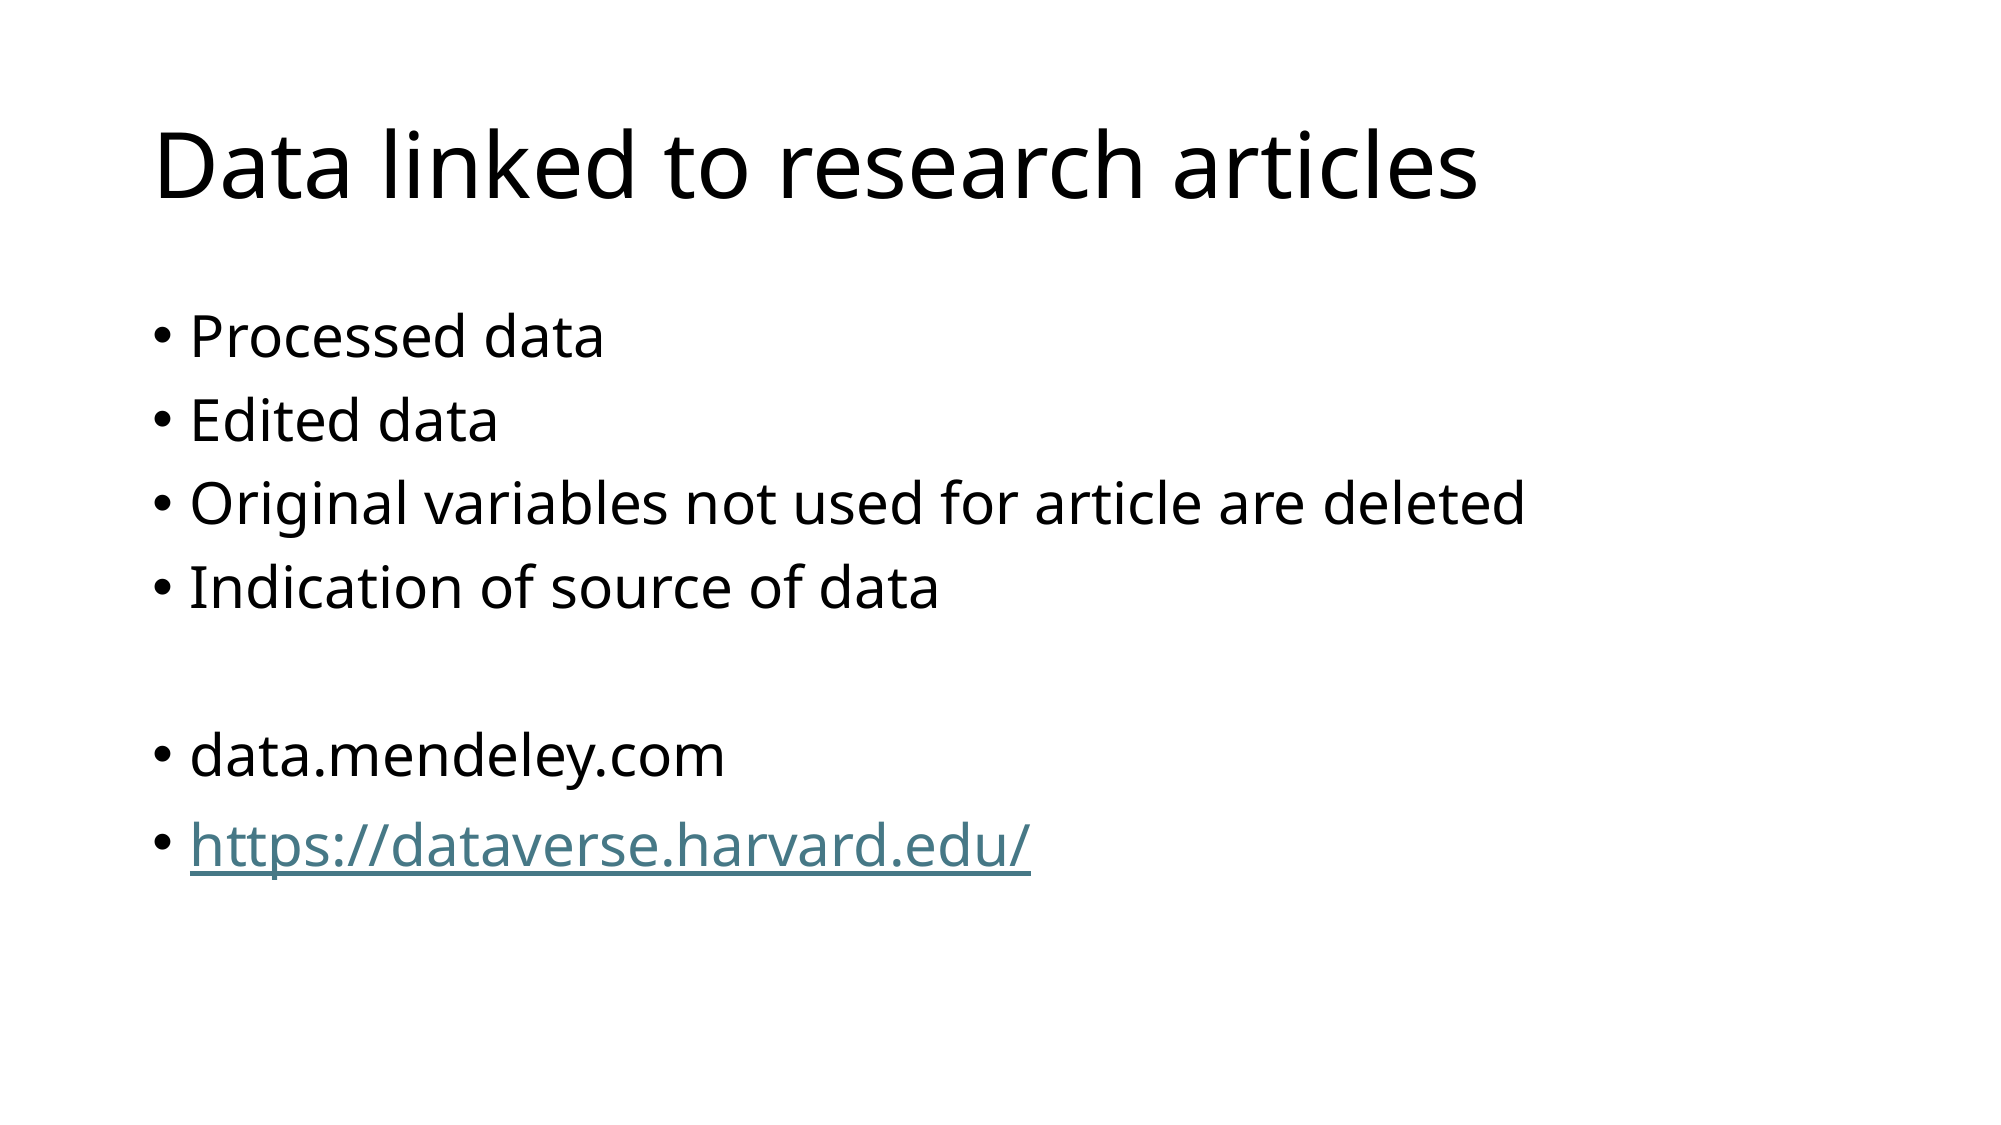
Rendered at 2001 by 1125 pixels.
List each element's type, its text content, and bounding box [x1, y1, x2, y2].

list Processed data Edited data Original variables not used for article are deleted Indication of source of data data.mendeley.com https://dataverse.harvard.edu/ [137, 299, 1863, 1014]
title Data linked to research articles [137, 59, 1863, 278]
